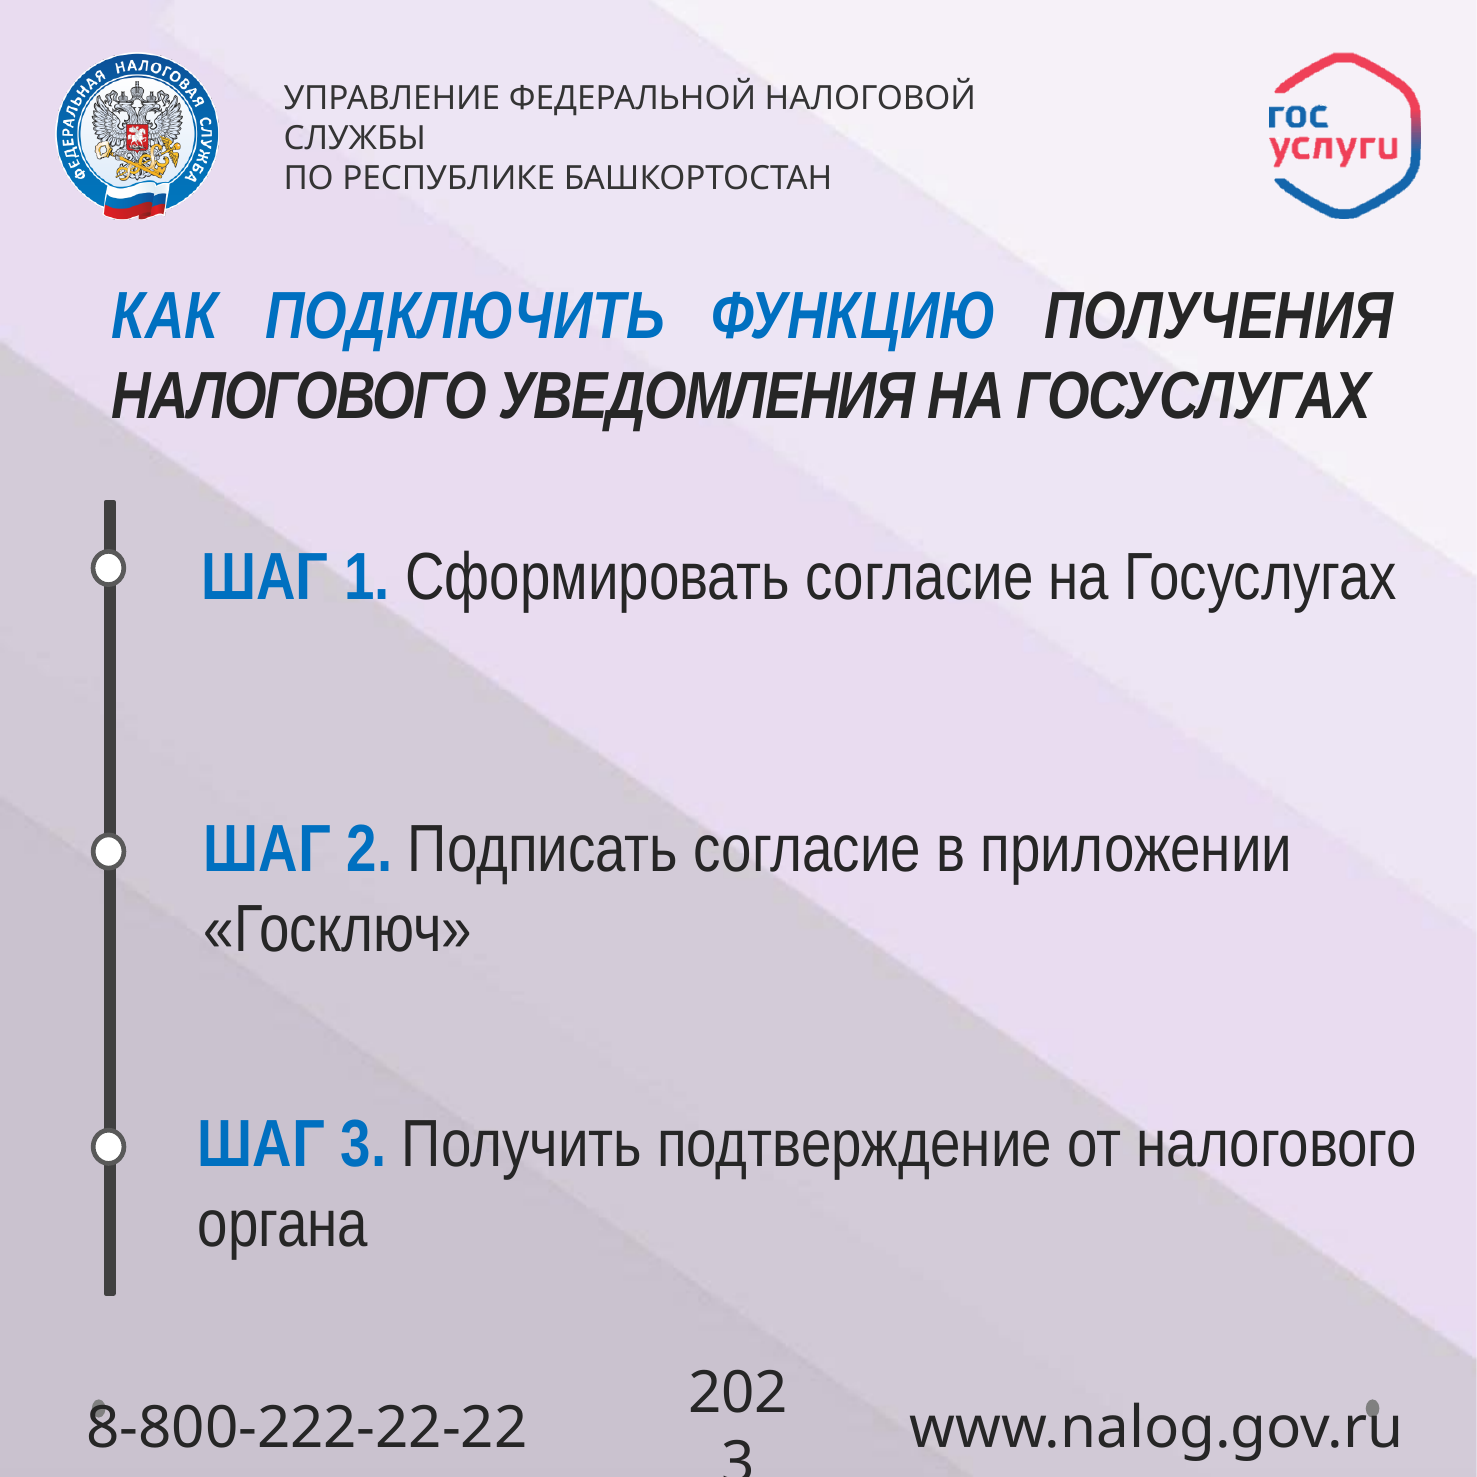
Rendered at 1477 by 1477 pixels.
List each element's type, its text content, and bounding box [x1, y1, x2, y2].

text_box ШАГ 3. Получить подтверждение от налогового органа [183, 1092, 1447, 1268]
text_box ШАГ 2. Подписать согласие в приложении «Госключ» [189, 797, 1324, 972]
text_box 8-800-222-22-22 [53, 1396, 562, 1453]
text_box [104, 870, 116, 1129]
text_box [90, 832, 127, 871]
text_box ШАГ 1. Сформировать согласие на Госуслугах [186, 525, 1414, 621]
text_box [104, 1165, 116, 1296]
text_box www.nalog.gov.ru [889, 1395, 1424, 1454]
text_box УПРАВЛЕНИЕ ФЕДЕРАЛЬНОЙ НАЛОГОВОЙ СЛУЖБЫ ПО РЕСПУБЛИКЕ БАШКОРТОСТАН [277, 87, 1010, 185]
picture [0, 0, 1477, 1477]
text_box КАК ПОДКЛЮЧИТЬ ФУНКЦИЮ ПОЛУЧЕНИЯ НАЛОГОВОГО УВЕДОМЛЕНИЯ НА ГОСУСЛУГАХ [105, 265, 1400, 443]
text_box [104, 500, 116, 550]
text_box 2023 [675, 1395, 801, 1454]
text_box [90, 549, 127, 587]
text_box [104, 586, 116, 833]
text_box [90, 1127, 127, 1166]
